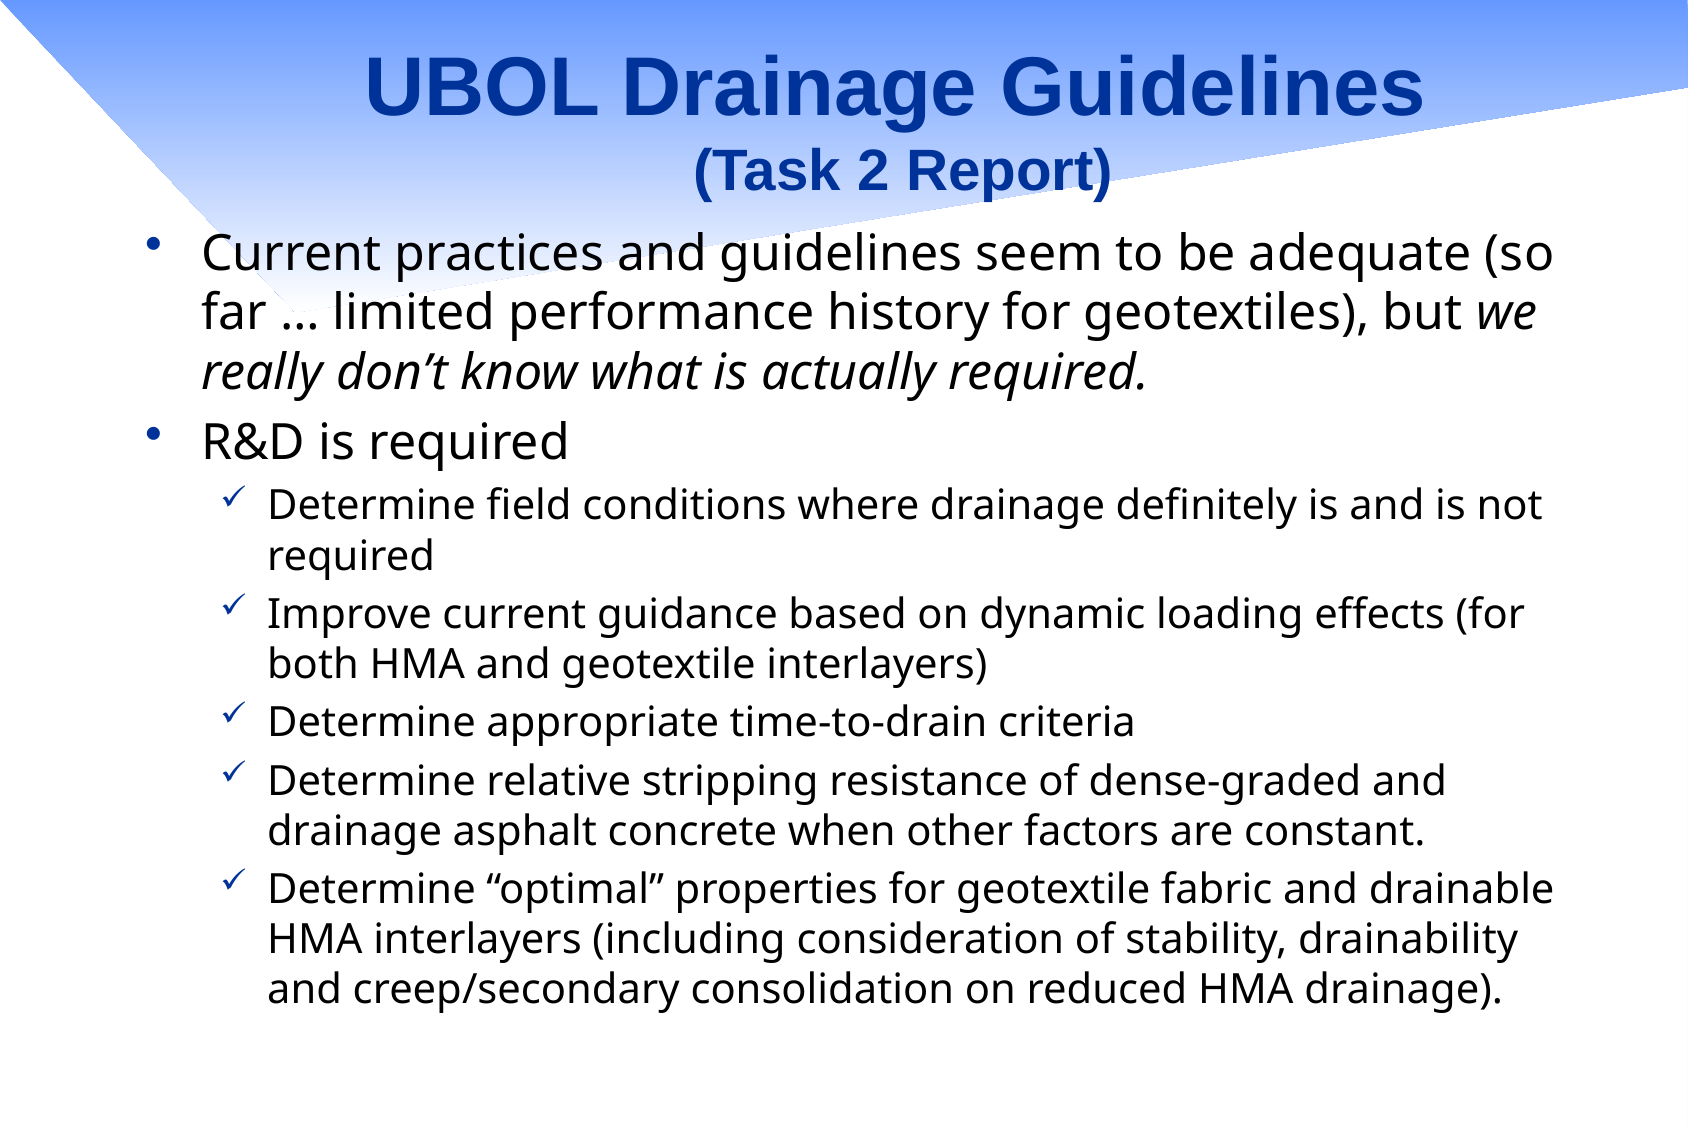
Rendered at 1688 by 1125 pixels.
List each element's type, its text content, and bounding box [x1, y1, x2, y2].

list Current practices and guidelines seem to be adequate (so far … limited performance history for geotextiles), but we really don’t know what is actually required. R&D is required Determine field conditions where drainage definitely is and is not required Improve current guidance based on dynamic loading effects (for both HMA and geotextile interlayers) Determine appropriate time-to-drain criteria Determine relative stripping resistance of dense-graded and drainage asphalt concrete when other factors are constant. Determine “optimal” properties for geotextile fabric and drainable HMA interlayers (including consideration of stability, drainability and creep/secondary consolidation on reduced HMA drainage). [130, 212, 1580, 1034]
title UBOL Drainage Guidelines (Task 2 Report) [177, 24, 1613, 213]
